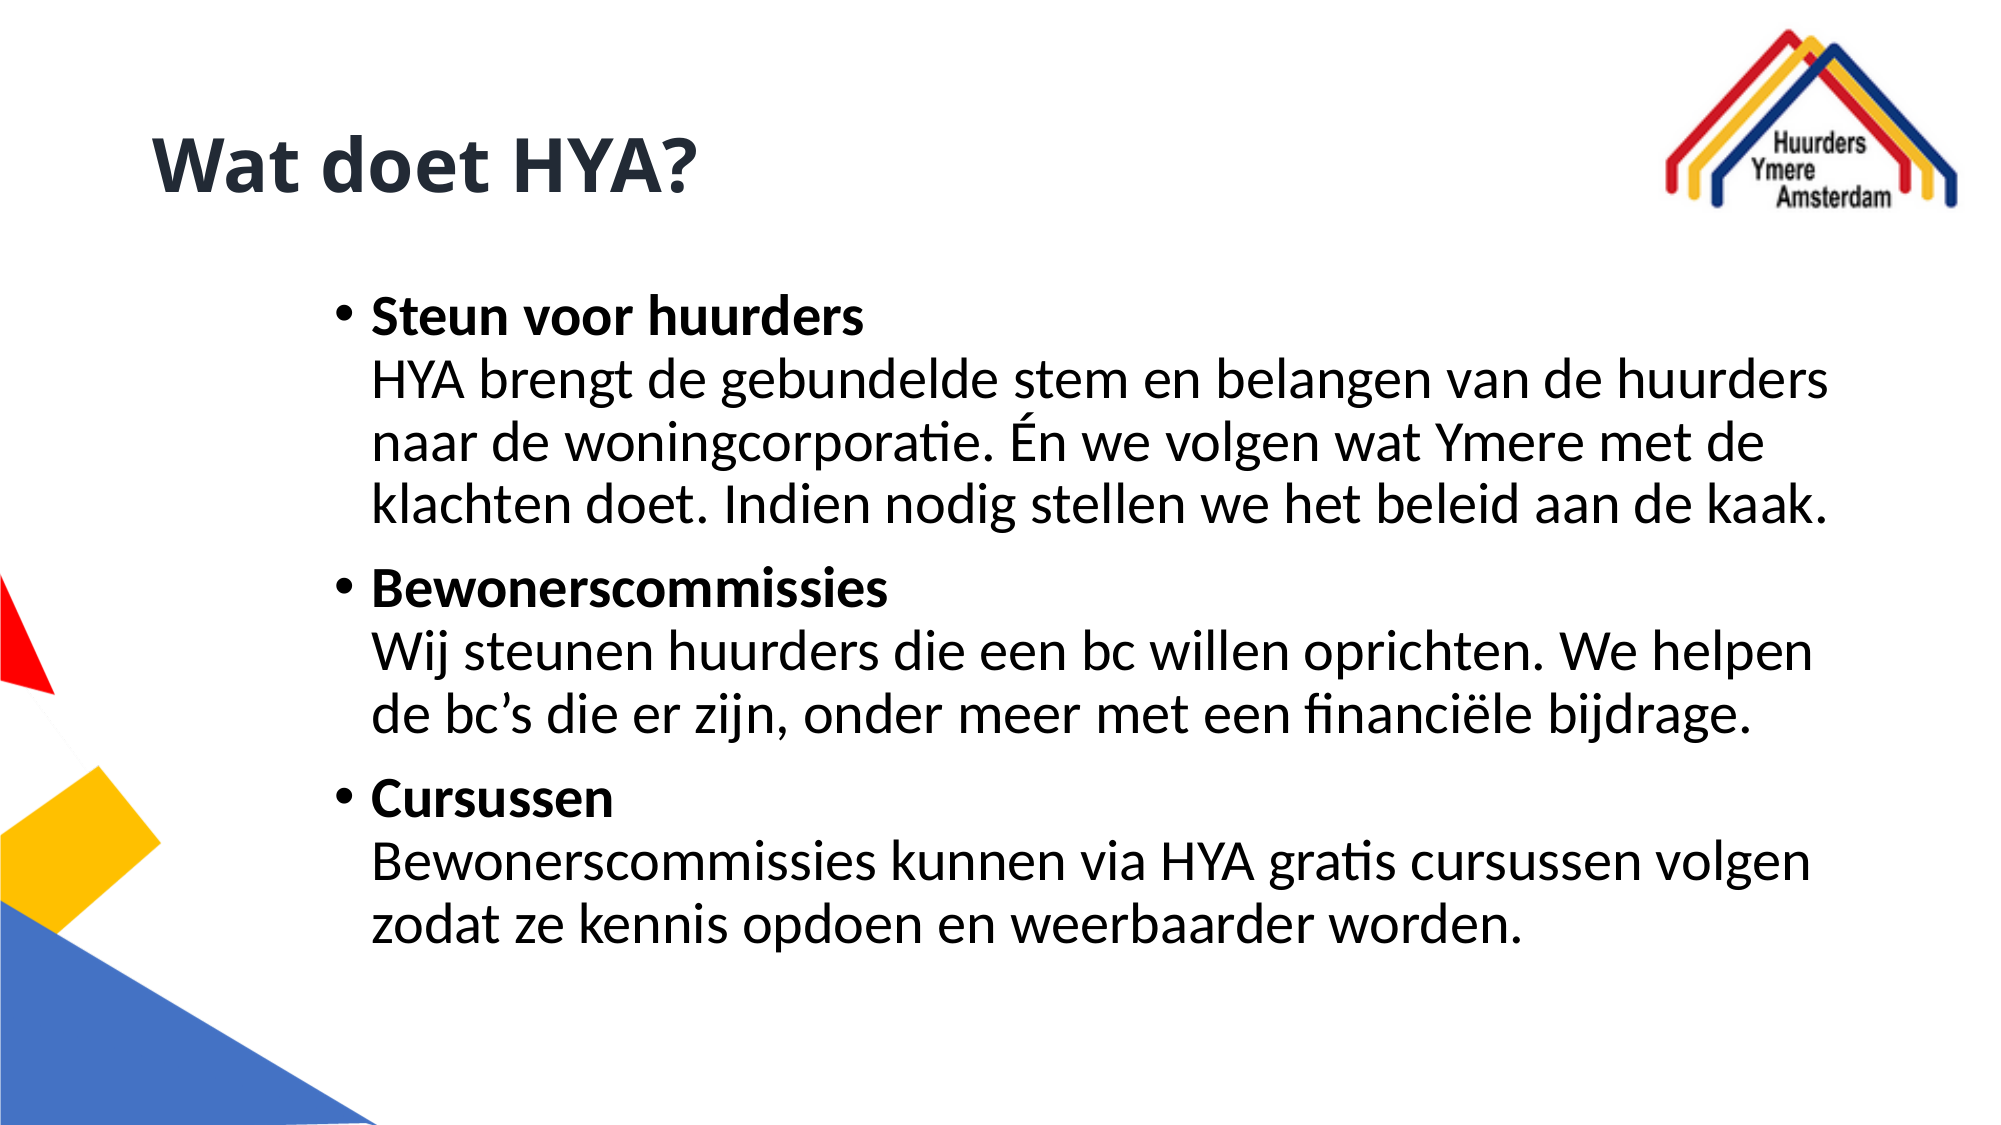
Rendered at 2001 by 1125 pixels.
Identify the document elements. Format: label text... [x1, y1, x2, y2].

picture [0, 0, 413, 1125]
title Wat doet HYA? [413, 59, 1863, 277]
list Steun voor huurders HYA brengt de gebundelde stem en belangen van de huurders naar de woningcorporatie. Én we volgen wat Ymere met de klachten doet. Indien nodig stellen we het beleid aan de kaak. Bewonerscommissies Wij steunen huurders die een bc willen oprichten. We helpen de bc’s die er zijn, onder meer met een financiële bijdrage. Cursussen Bewonerscommissies kunnen via HYA gratis cursussen volgen zodat ze kennis opdoen en weerbaarder worden. [413, 277, 1871, 1014]
picture [1639, 17, 1983, 236]
